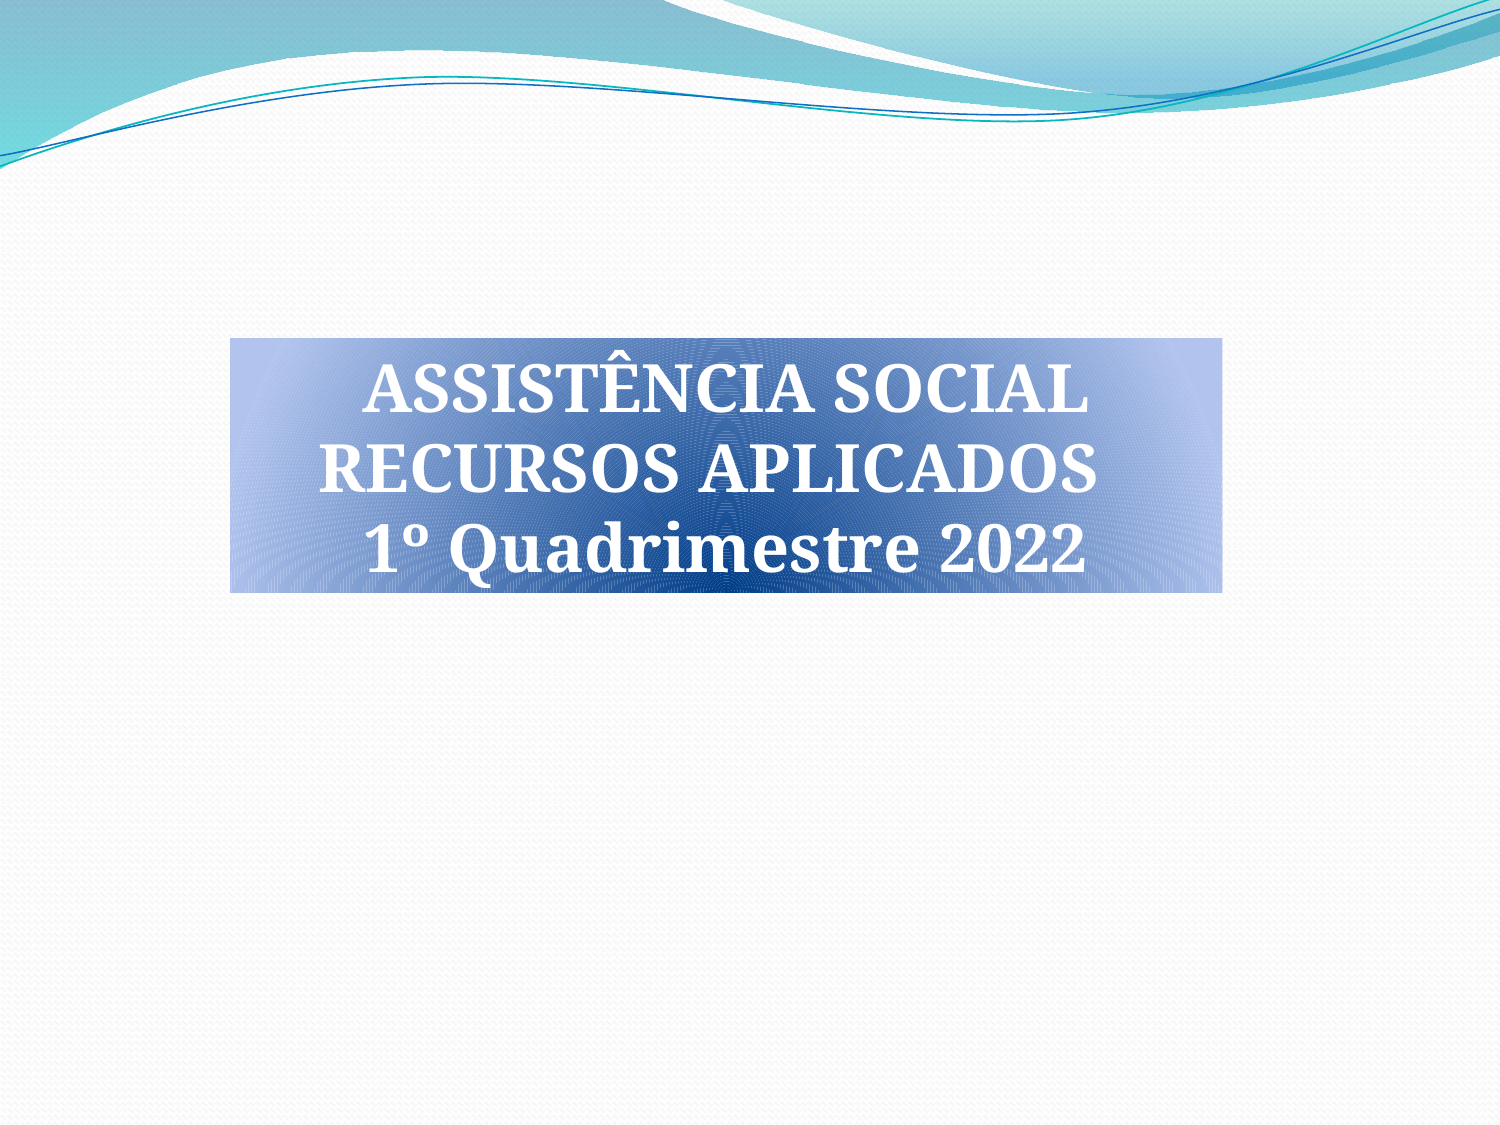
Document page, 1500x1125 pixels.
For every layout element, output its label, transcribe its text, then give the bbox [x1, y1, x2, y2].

text_box Assistência social RECURSOS APLICADOS 1º Quadrimestre 2022 [230, 338, 1223, 593]
